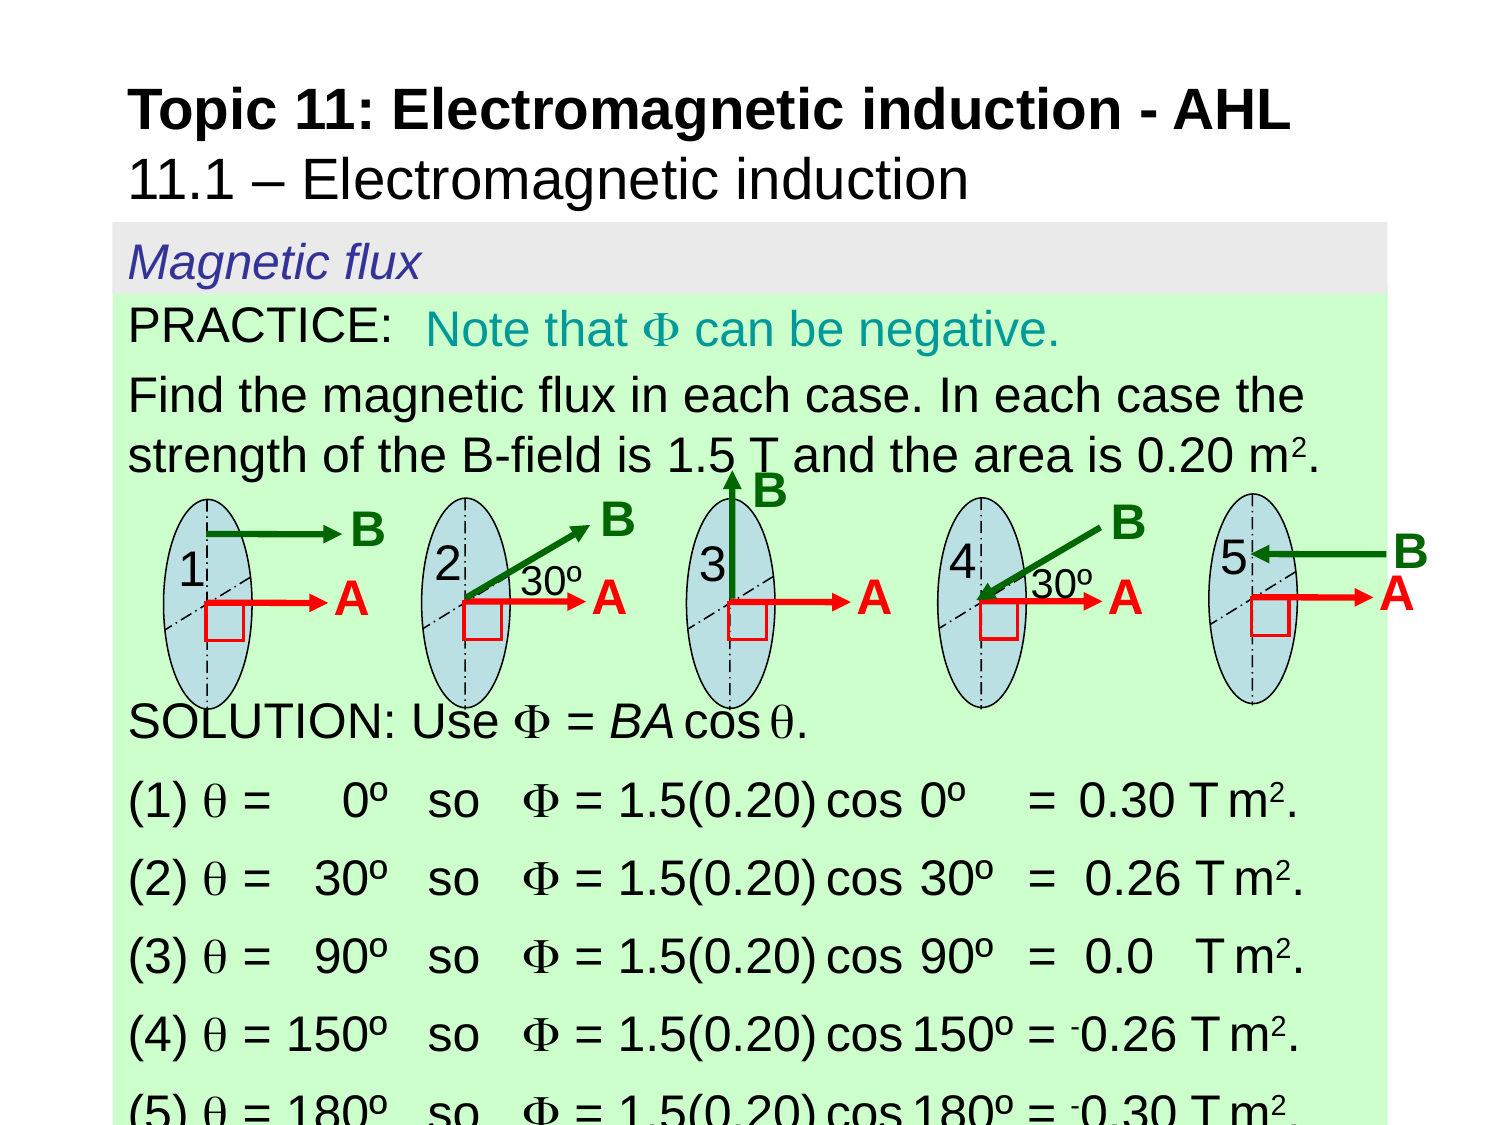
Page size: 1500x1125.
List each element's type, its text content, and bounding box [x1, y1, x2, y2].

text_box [163, 499, 386, 712]
text_box Note that  can be negative. [410, 288, 1395, 364]
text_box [731, 450, 804, 599]
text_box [933, 497, 1160, 710]
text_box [683, 498, 908, 711]
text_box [418, 497, 644, 710]
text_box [206, 488, 402, 564]
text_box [975, 481, 1163, 615]
text_box PRACTICE: Find the magnetic flux in each case. In each case the strength of the B-field is 1.5 T and the area is 0.20 m2. SOLUTION: Use  = BA cos . (1)  = 0º so  = 1.5(0.20) cos 0º = 0.30 T m2. (2)  = 30º so  = 1.5(0.20) cos 30º = 0.26 T m2. (3)  = 90º so  = 1.5(0.20) cos 90º = 0.0 T m2. (4)  = 150º so  = 1.5(0.20) cos 150º = -0.26 T m2. (5)  = 180º so  = 1.5(0.20) cos 180º = -0.30 T m2. [112, 294, 1388, 1125]
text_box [1204, 493, 1431, 706]
text_box Topic 11: Electromagnetic induction - AHL 11.1 – Electromagnetic induction [112, 67, 1388, 215]
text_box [1250, 510, 1445, 587]
text_box Magnetic flux [112, 222, 1388, 294]
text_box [465, 479, 652, 612]
